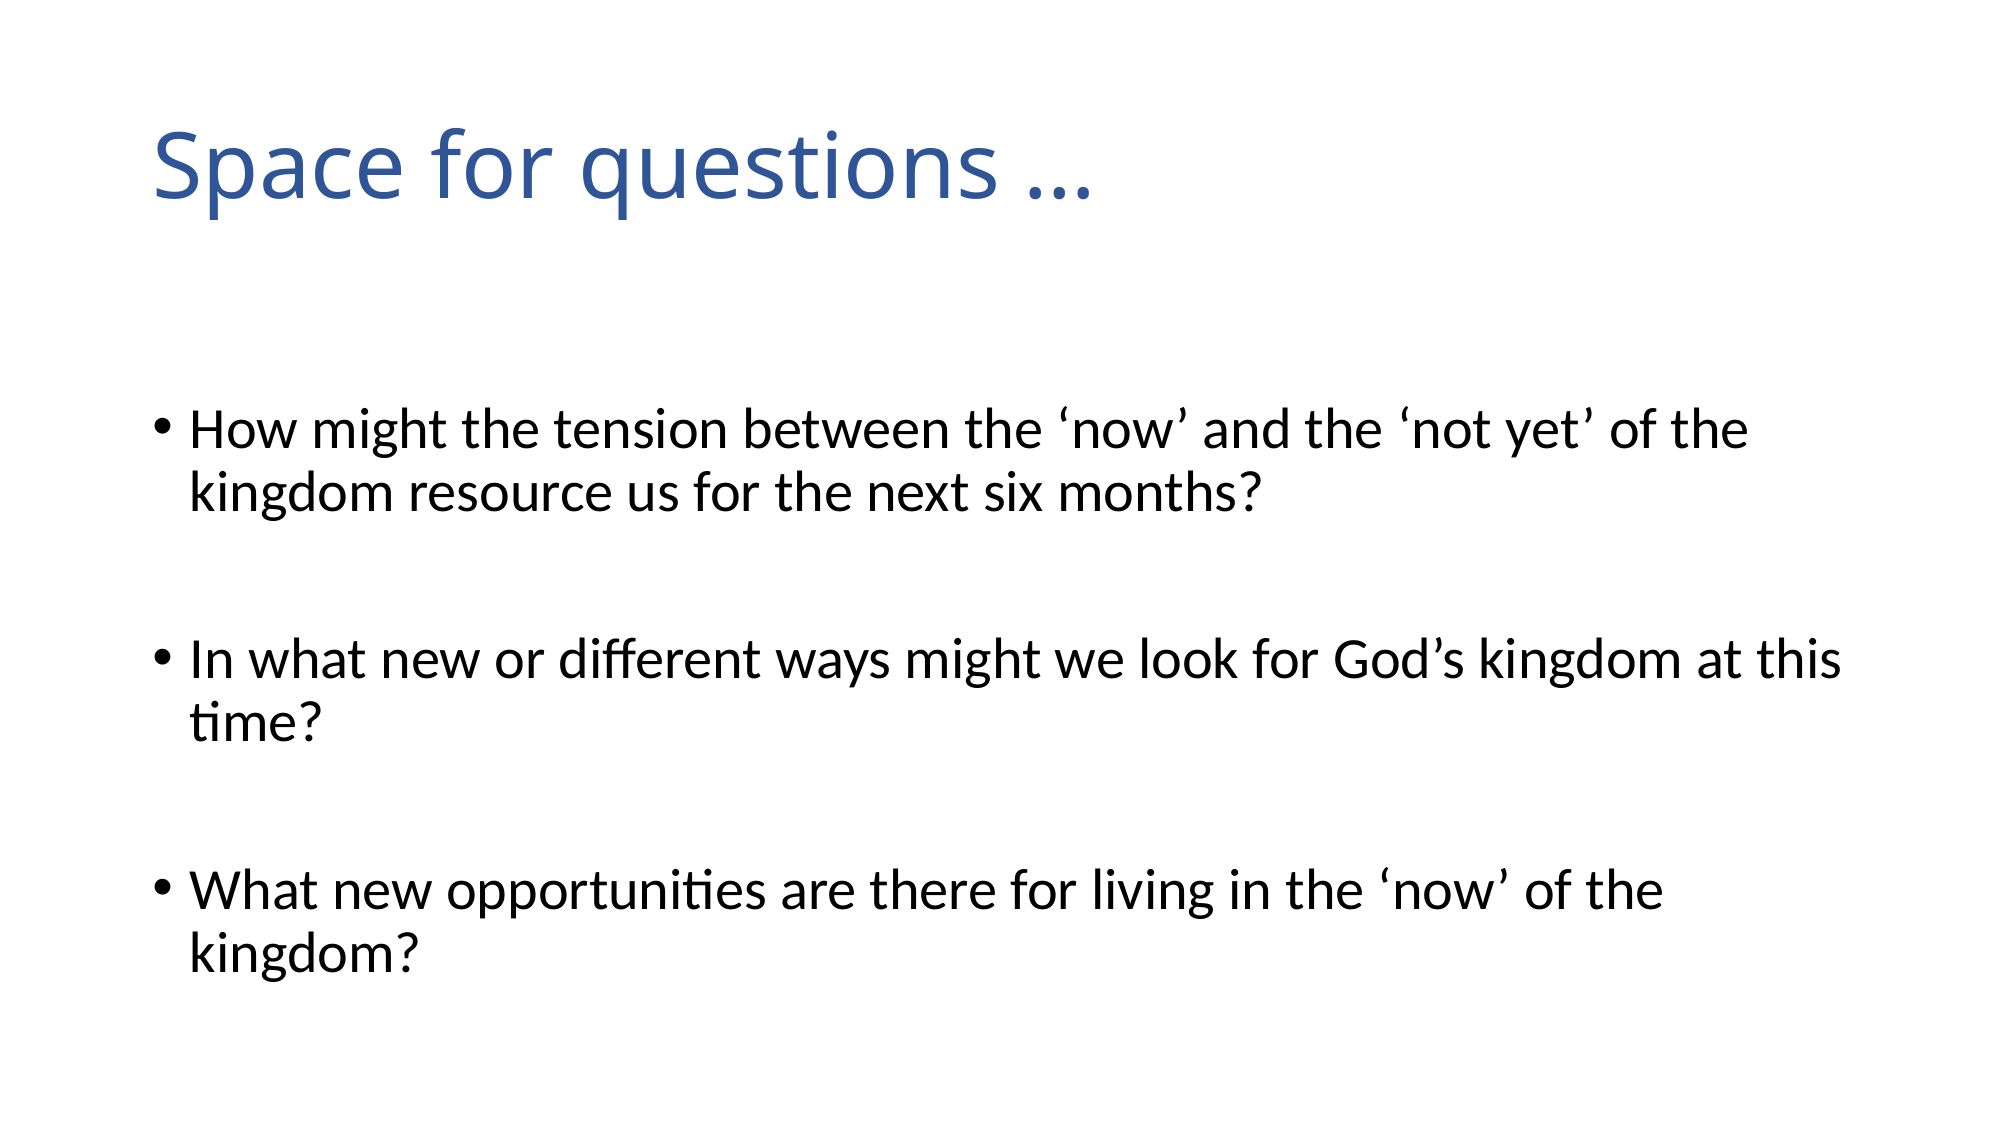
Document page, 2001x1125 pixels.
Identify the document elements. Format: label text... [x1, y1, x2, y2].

list How might the tension between the ‘now’ and the ‘not yet’ of the kingdom resource us for the next six months? In what new or different ways might we look for God’s kingdom at this time? What new opportunities are there for living in the ‘now’ of the kingdom? [137, 299, 1863, 1014]
title Space for questions … [137, 59, 1863, 278]
